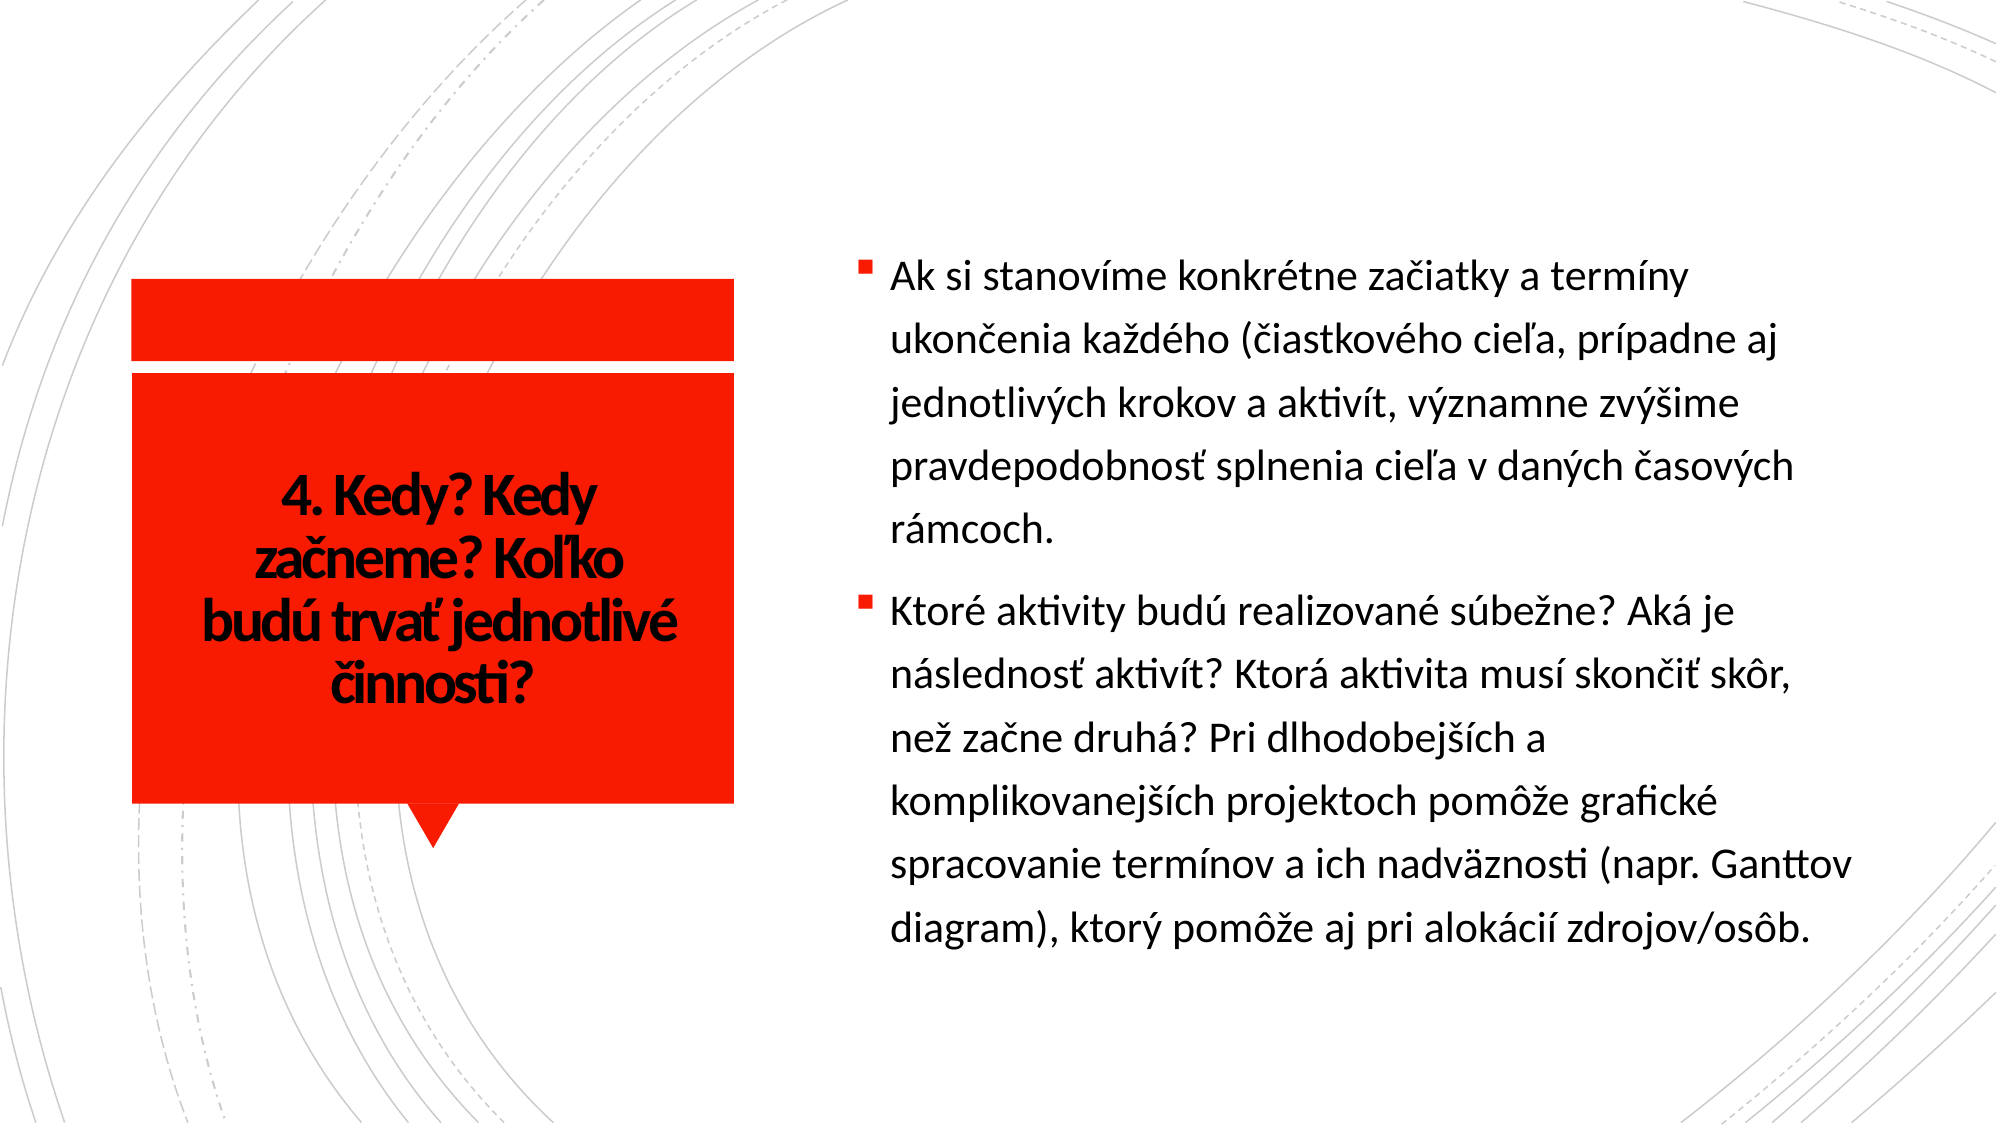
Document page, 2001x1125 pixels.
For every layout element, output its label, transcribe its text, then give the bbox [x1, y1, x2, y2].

list Ak si stanovíme konkrétne začiatky a termíny ukončenia každého (čiastkového cieľa, prípadne aj jednotlivých krokov a aktivít, významne zvýšime pravdepodobnosť splnenia cieľa v daných časových rámcoch. Ktoré aktivity budú realizované súbežne? Aká je následnosť aktivít? Ktorá aktivita musí skončiť skôr, než začne druhá? Pri dlhodobejších a komplikovanejších projektoch pomôže grafické spracovanie termínov a ich nadväznosti (napr. Ganttov diagram), ktorý pomôže aj pri alokácií zdrojov/osôb. [839, 131, 1871, 993]
title 4. Kedy? Kedy začneme? Koľko budú trvať jednotlivé činnosti? [151, 426, 726, 830]
